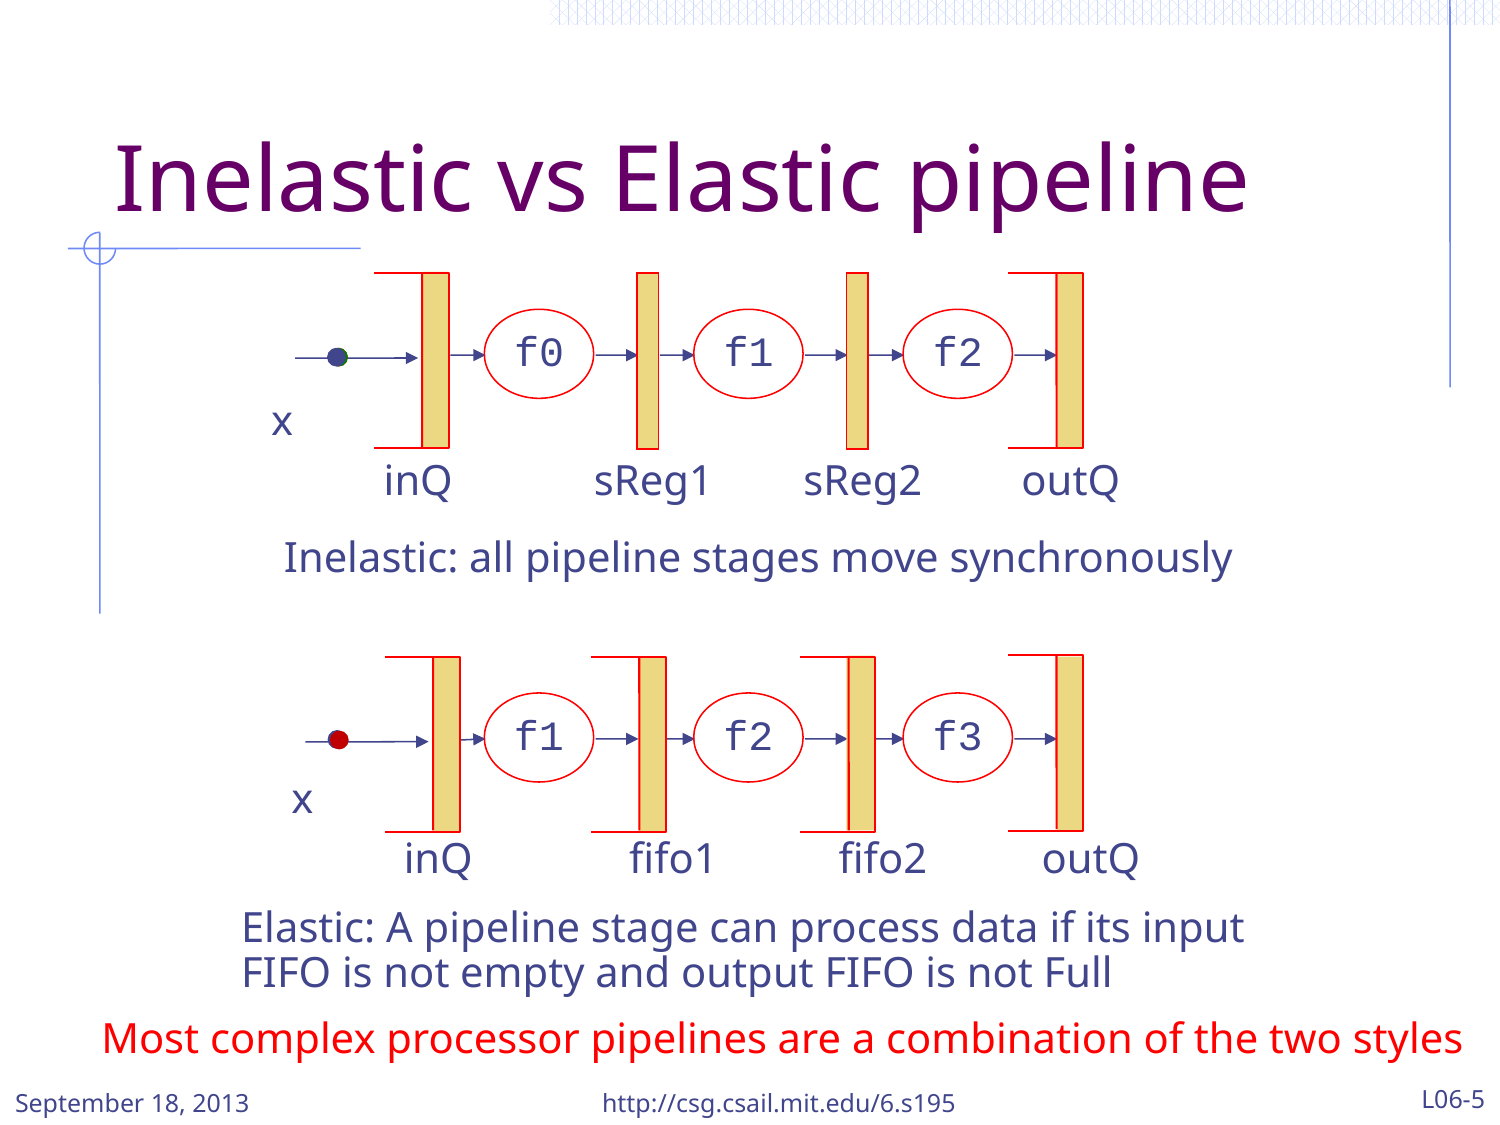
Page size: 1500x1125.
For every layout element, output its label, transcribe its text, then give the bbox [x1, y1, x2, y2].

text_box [254, 655, 1137, 896]
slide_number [0, 1068, 293, 1125]
text_box Most complex processor pipelines are a combination of the two styles [86, 1010, 1478, 1071]
slide_number L06-5 [1187, 1049, 1500, 1125]
title Inelastic vs Elastic pipeline [99, 49, 1376, 238]
text_box Elastic: A pipeline stage can process data if its input FIFO is not empty and output FIFO is not Full [226, 898, 1331, 1004]
footer http://csg.csail.mit.edu/6.s195 [508, 1049, 1051, 1125]
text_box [254, 271, 1137, 513]
text_box Inelastic: all pipeline stages move synchronously [269, 529, 1249, 590]
